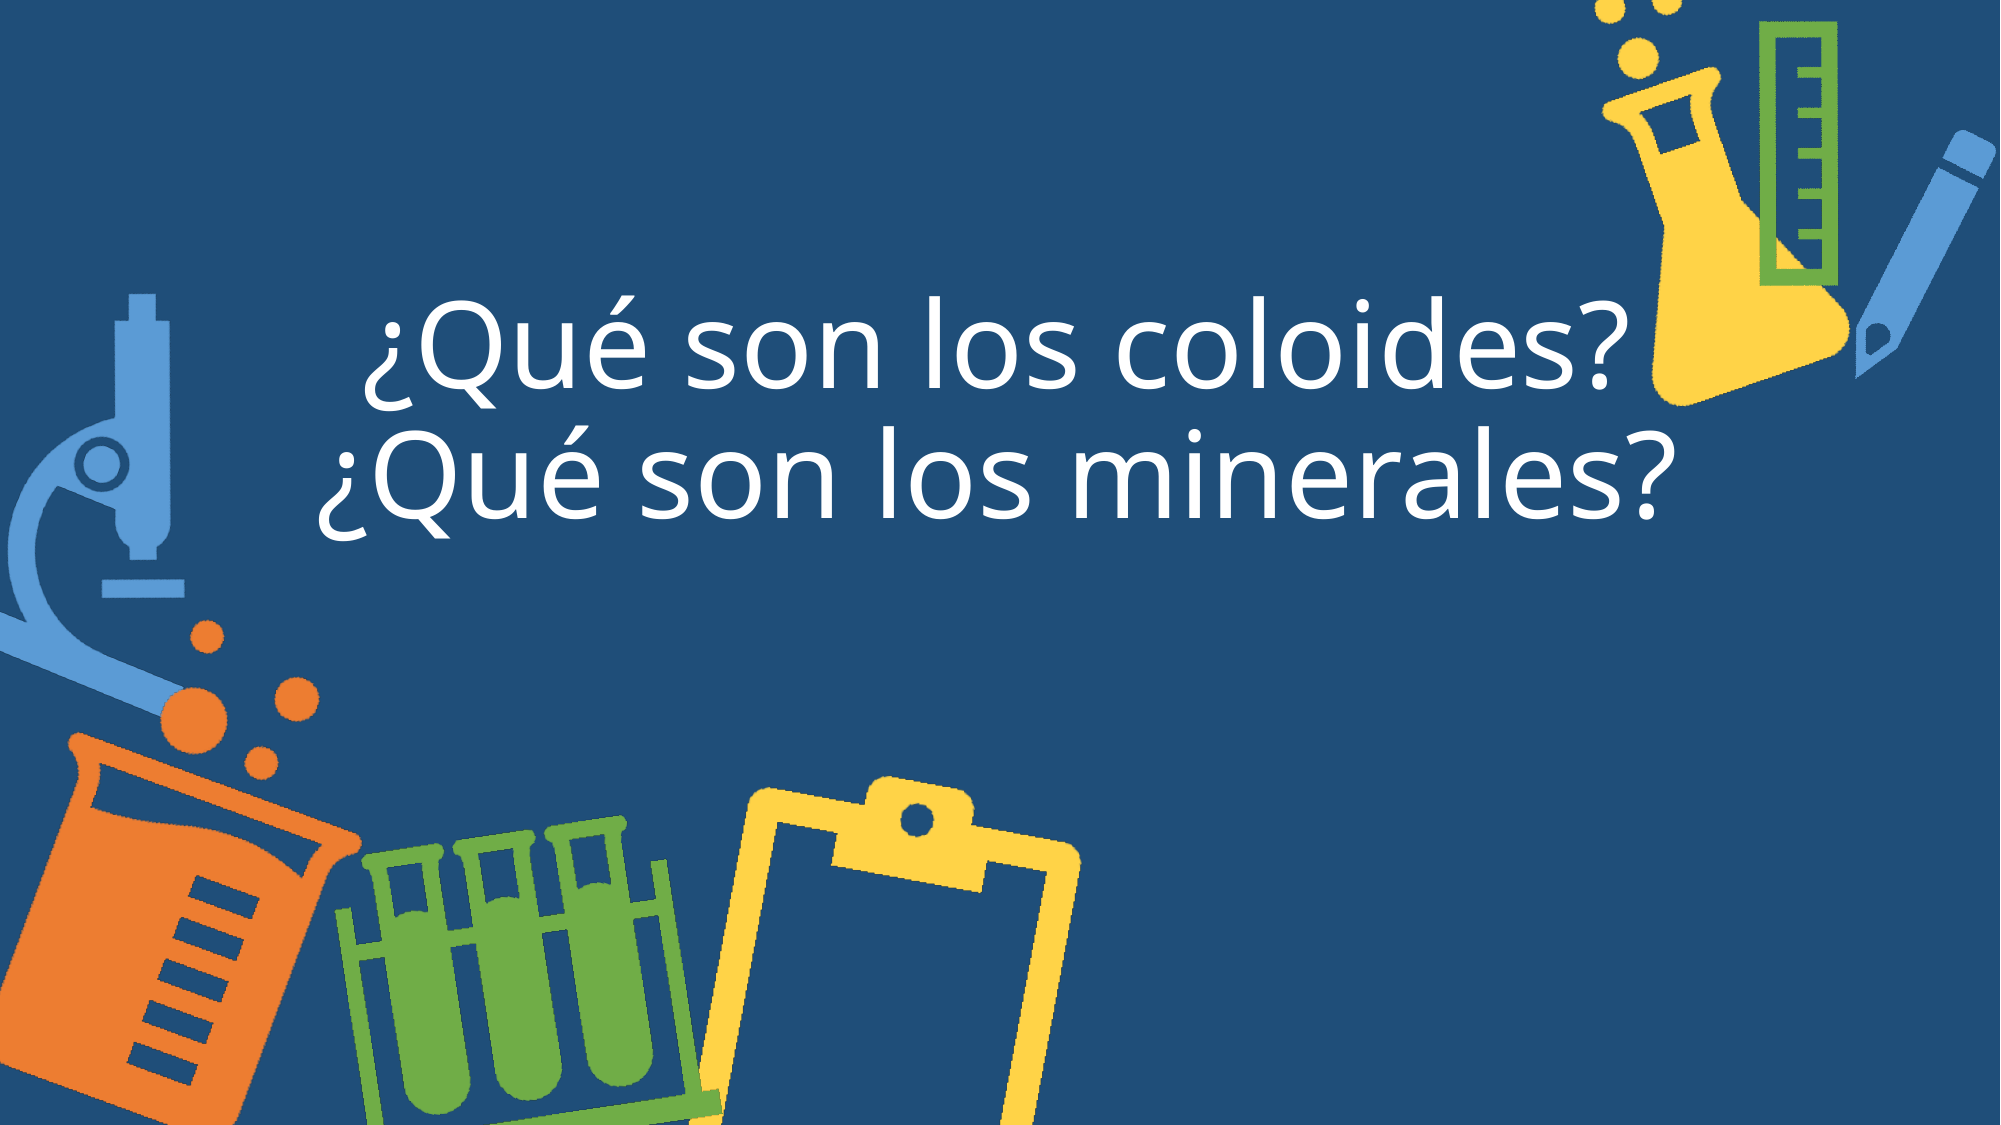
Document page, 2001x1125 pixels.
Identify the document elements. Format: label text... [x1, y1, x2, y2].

picture [1372, 0, 2000, 414]
picture [0, 207, 1190, 1125]
title ¿Qué son los coloides? ¿Qué son los minerales? [345, 294, 1748, 698]
